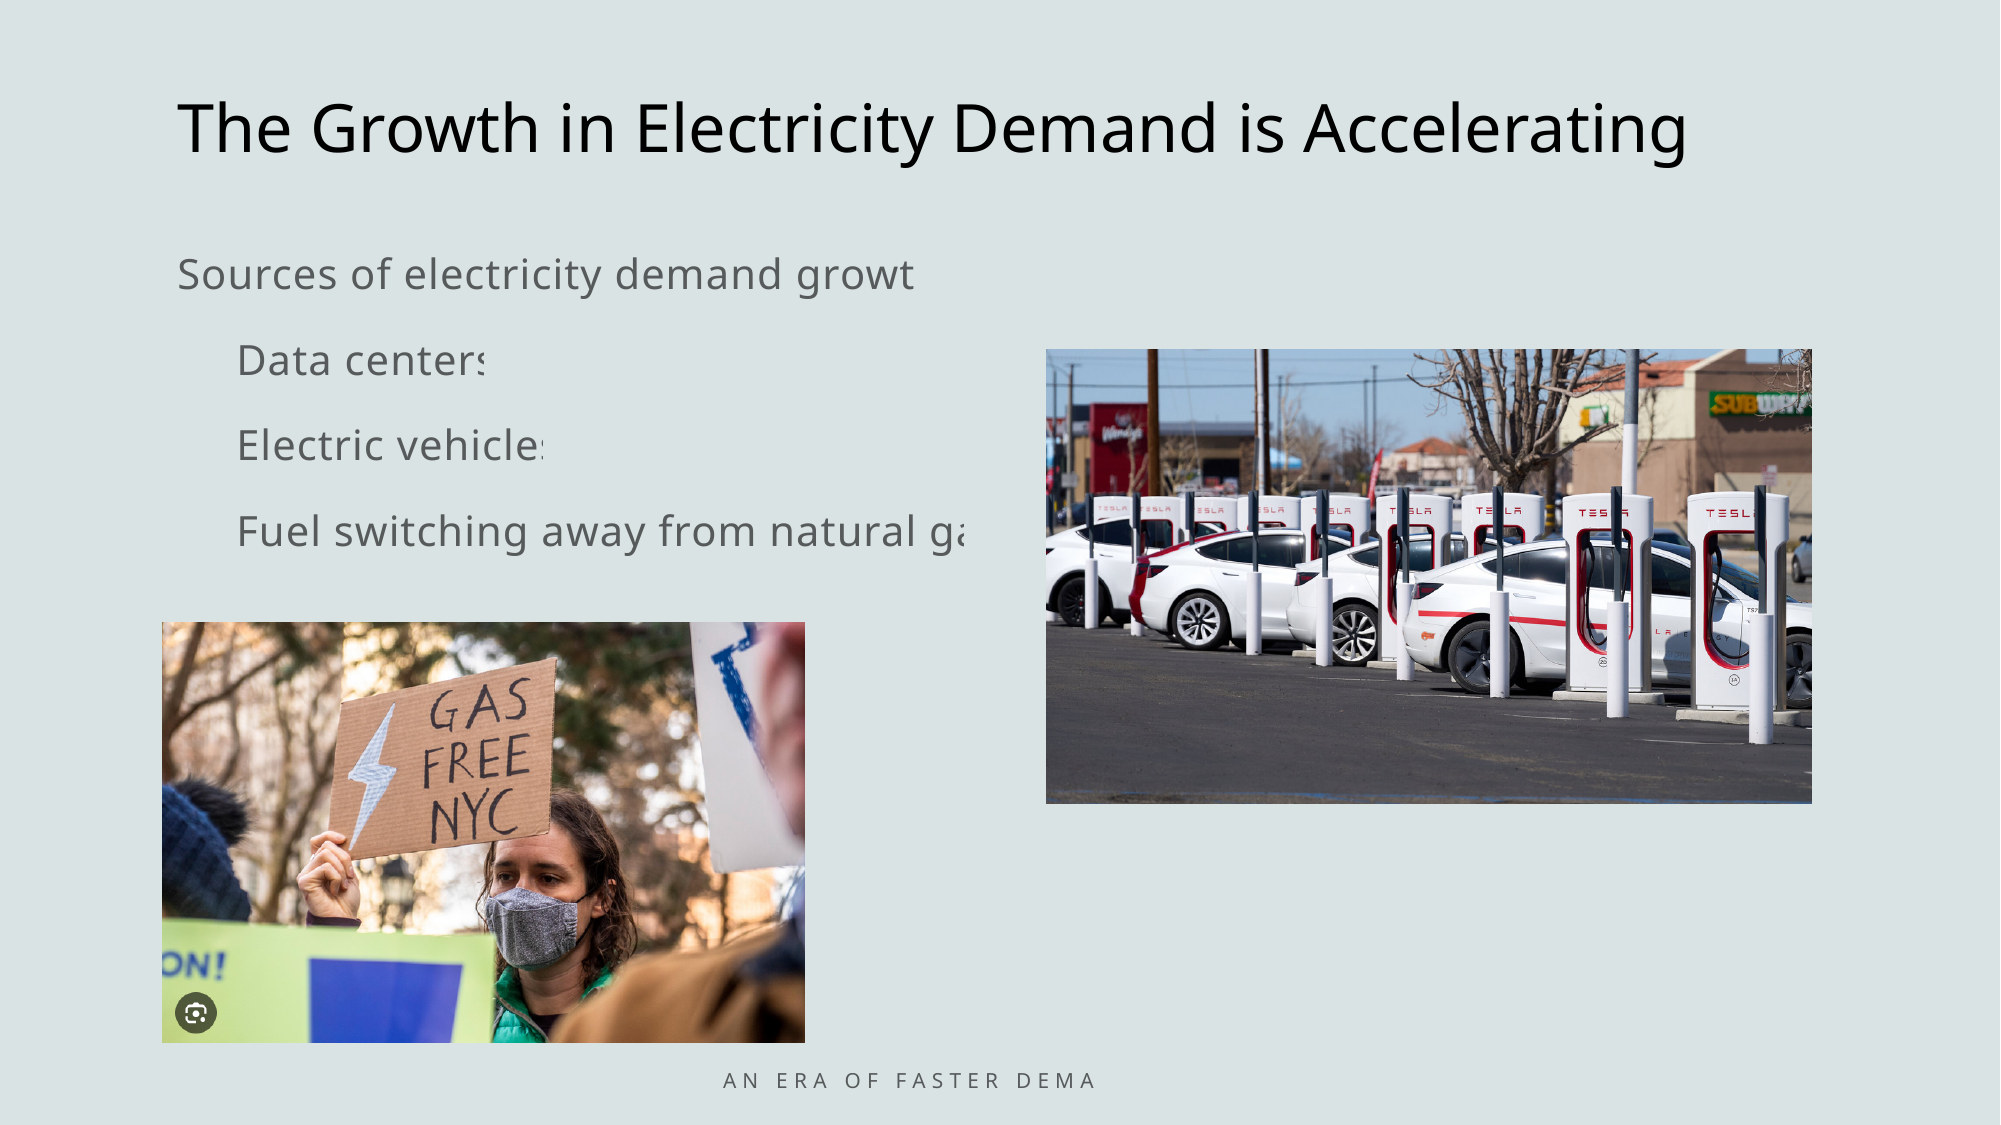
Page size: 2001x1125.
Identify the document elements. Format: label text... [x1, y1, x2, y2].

picture [1046, 349, 1812, 804]
footer An Era of faster demand growth [451, 1042, 1549, 1119]
title The Growth in Electricity Demand is Accelerating [162, 64, 1838, 173]
list Sources of electricity demand growth: Data centers Electric vehicles Fuel switching away from natural gas [162, 215, 1838, 879]
picture [161, 622, 806, 1044]
